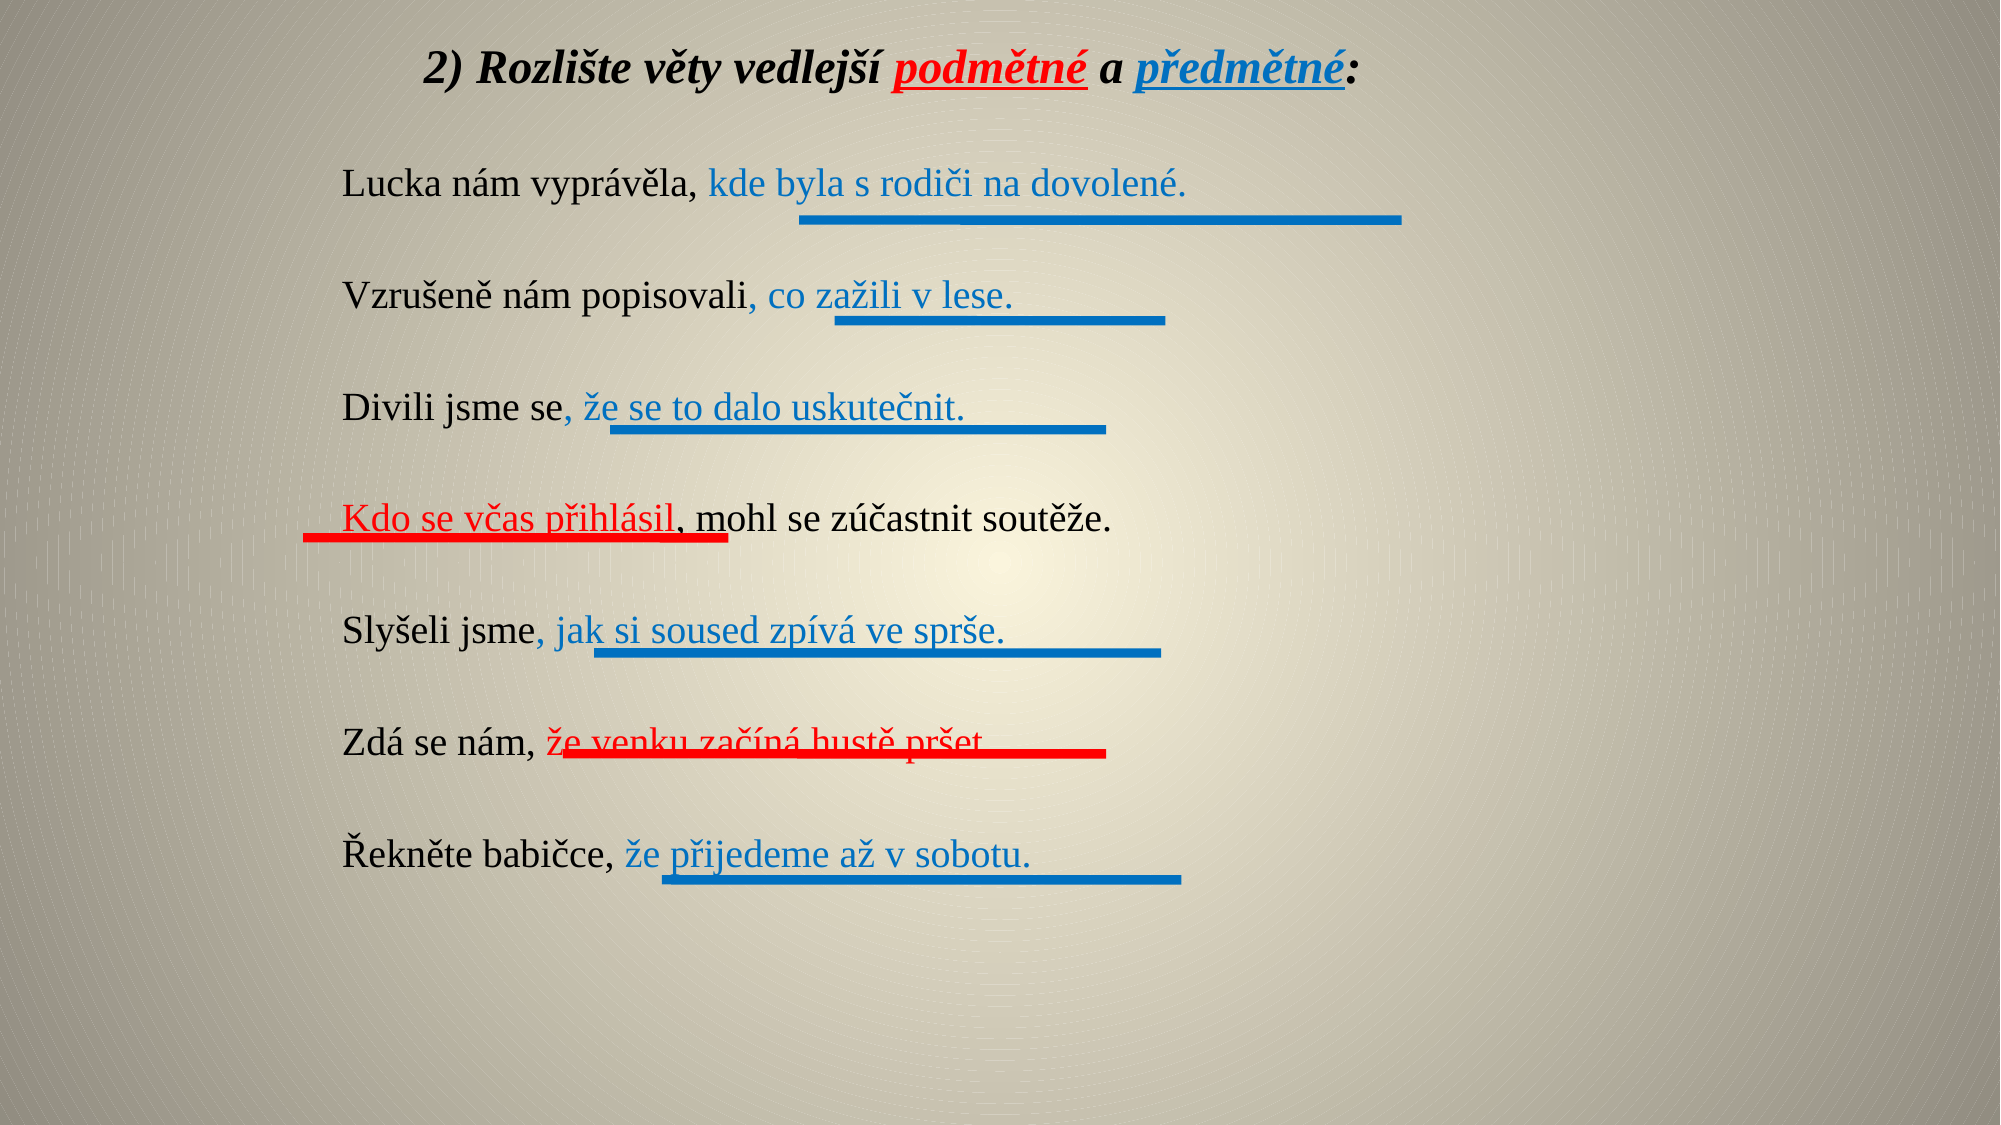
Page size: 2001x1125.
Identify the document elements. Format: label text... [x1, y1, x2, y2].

title 2) Rozlište věty vedlejší podmětné a předmětné: [279, 0, 1524, 107]
list Lucka nám vyprávěla, kde byla s rodiči na dovolené. Vzrušeně nám popisovali, co zažili v lese. Divili jsme se, že se to dalo uskutečnit. Kdo se včas přihlásil, mohl se zúčastnit soutěže. Slyšeli jsme, jak si soused zpívá ve sprše. Zdá se nám, že venku začíná hustě pršet. Řekněte babičce, že přijedeme až v sobotu. [326, 148, 1677, 892]
